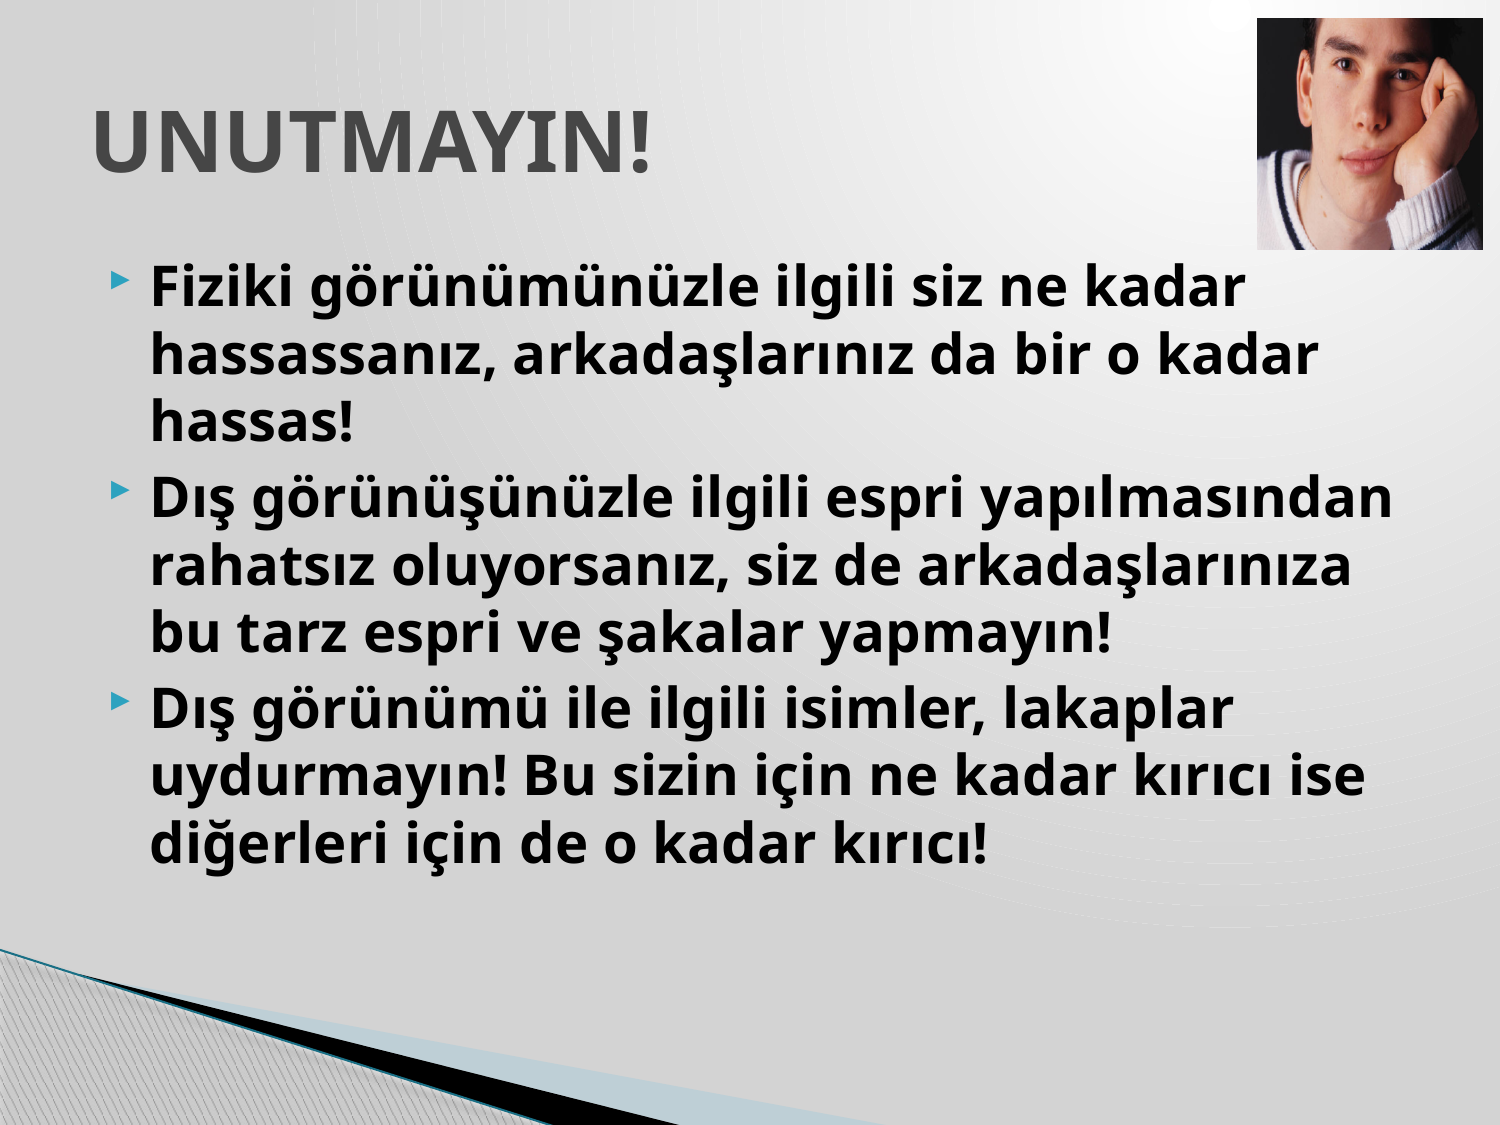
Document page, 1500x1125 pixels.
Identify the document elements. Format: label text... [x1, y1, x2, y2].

title UNUTMAYIN! [75, 45, 1251, 233]
picture [1257, 18, 1483, 250]
list Fiziki görünümünüzle ilgili siz ne kadar hassassanız, arkadaşlarınız da bir o kadar hassas! Dış görünüşünüzle ilgili espri yapılmasından rahatsız oluyorsanız, siz de arkadaşlarınıza bu tarz espri ve şakalar yapmayın! Dış görünümü ile ilgili isimler, lakaplar uydurmayın! Bu sizin için ne kadar kırıcı ise diğerleri için de o kadar kırıcı! [74, 242, 1426, 986]
